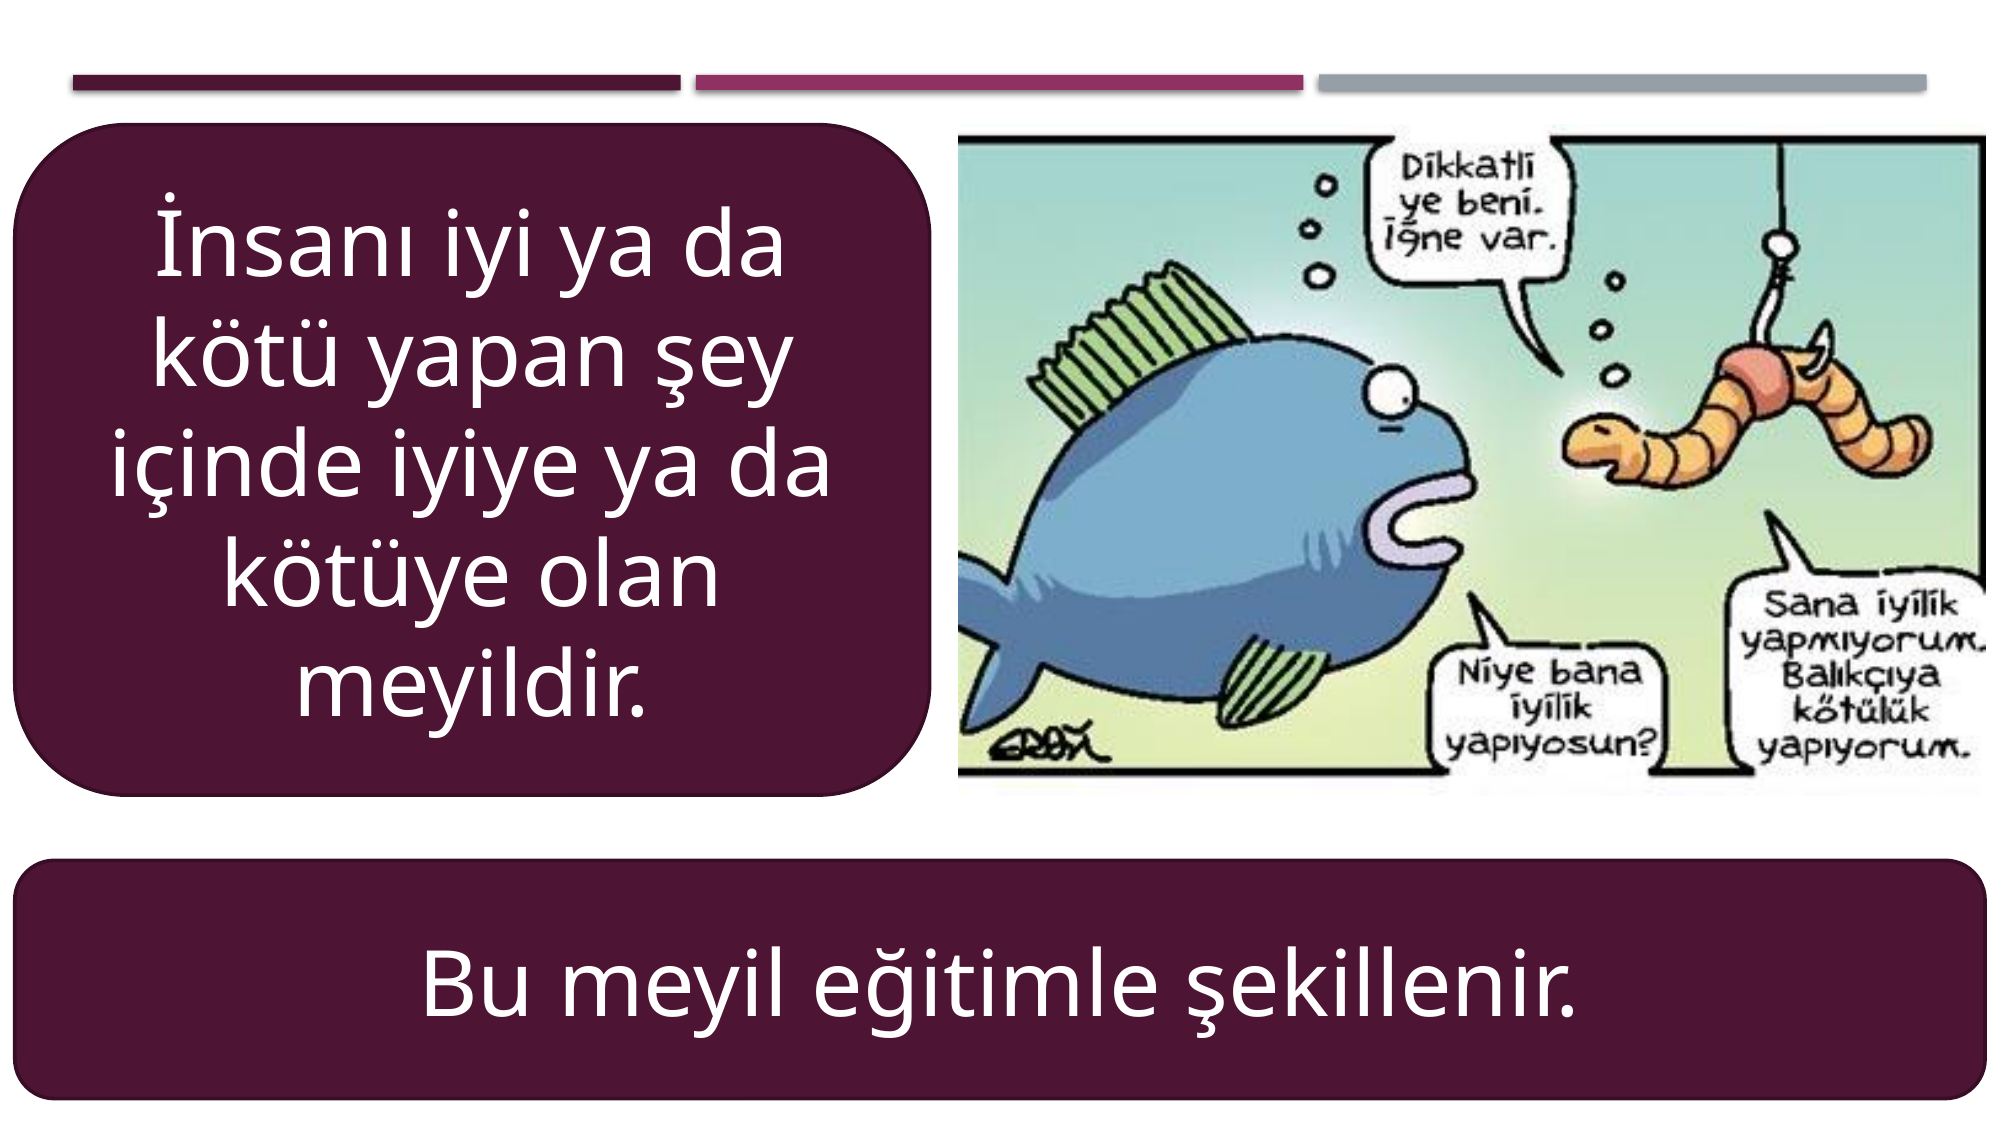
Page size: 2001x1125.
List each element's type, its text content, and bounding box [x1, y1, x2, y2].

text_box İnsanı iyi ya da kötü yapan şey içinde iyiye ya da kötüye olan meyildir. [12, 122, 932, 797]
text_box Bu meyil eğitimle şekillenir. [12, 858, 1987, 1101]
picture [958, 124, 1986, 796]
